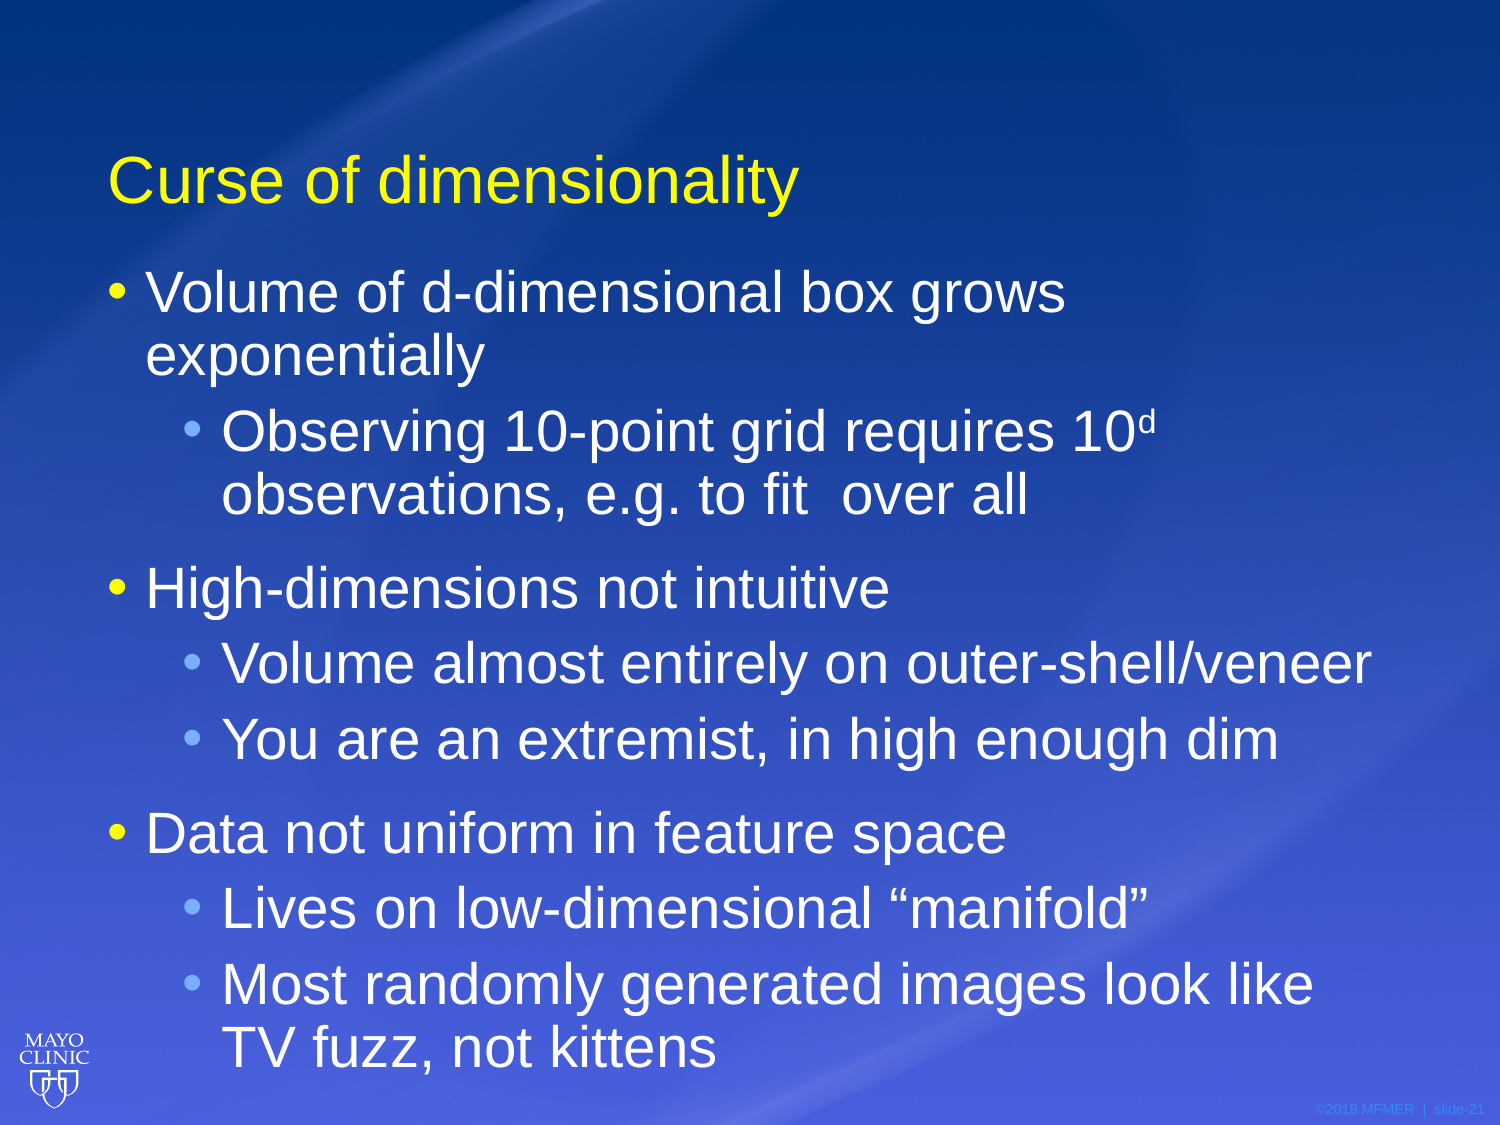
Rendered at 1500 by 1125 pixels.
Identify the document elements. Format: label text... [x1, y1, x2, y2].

picture [0, 0, 1500, 1125]
title Curse of dimensionality [108, 0, 1392, 225]
